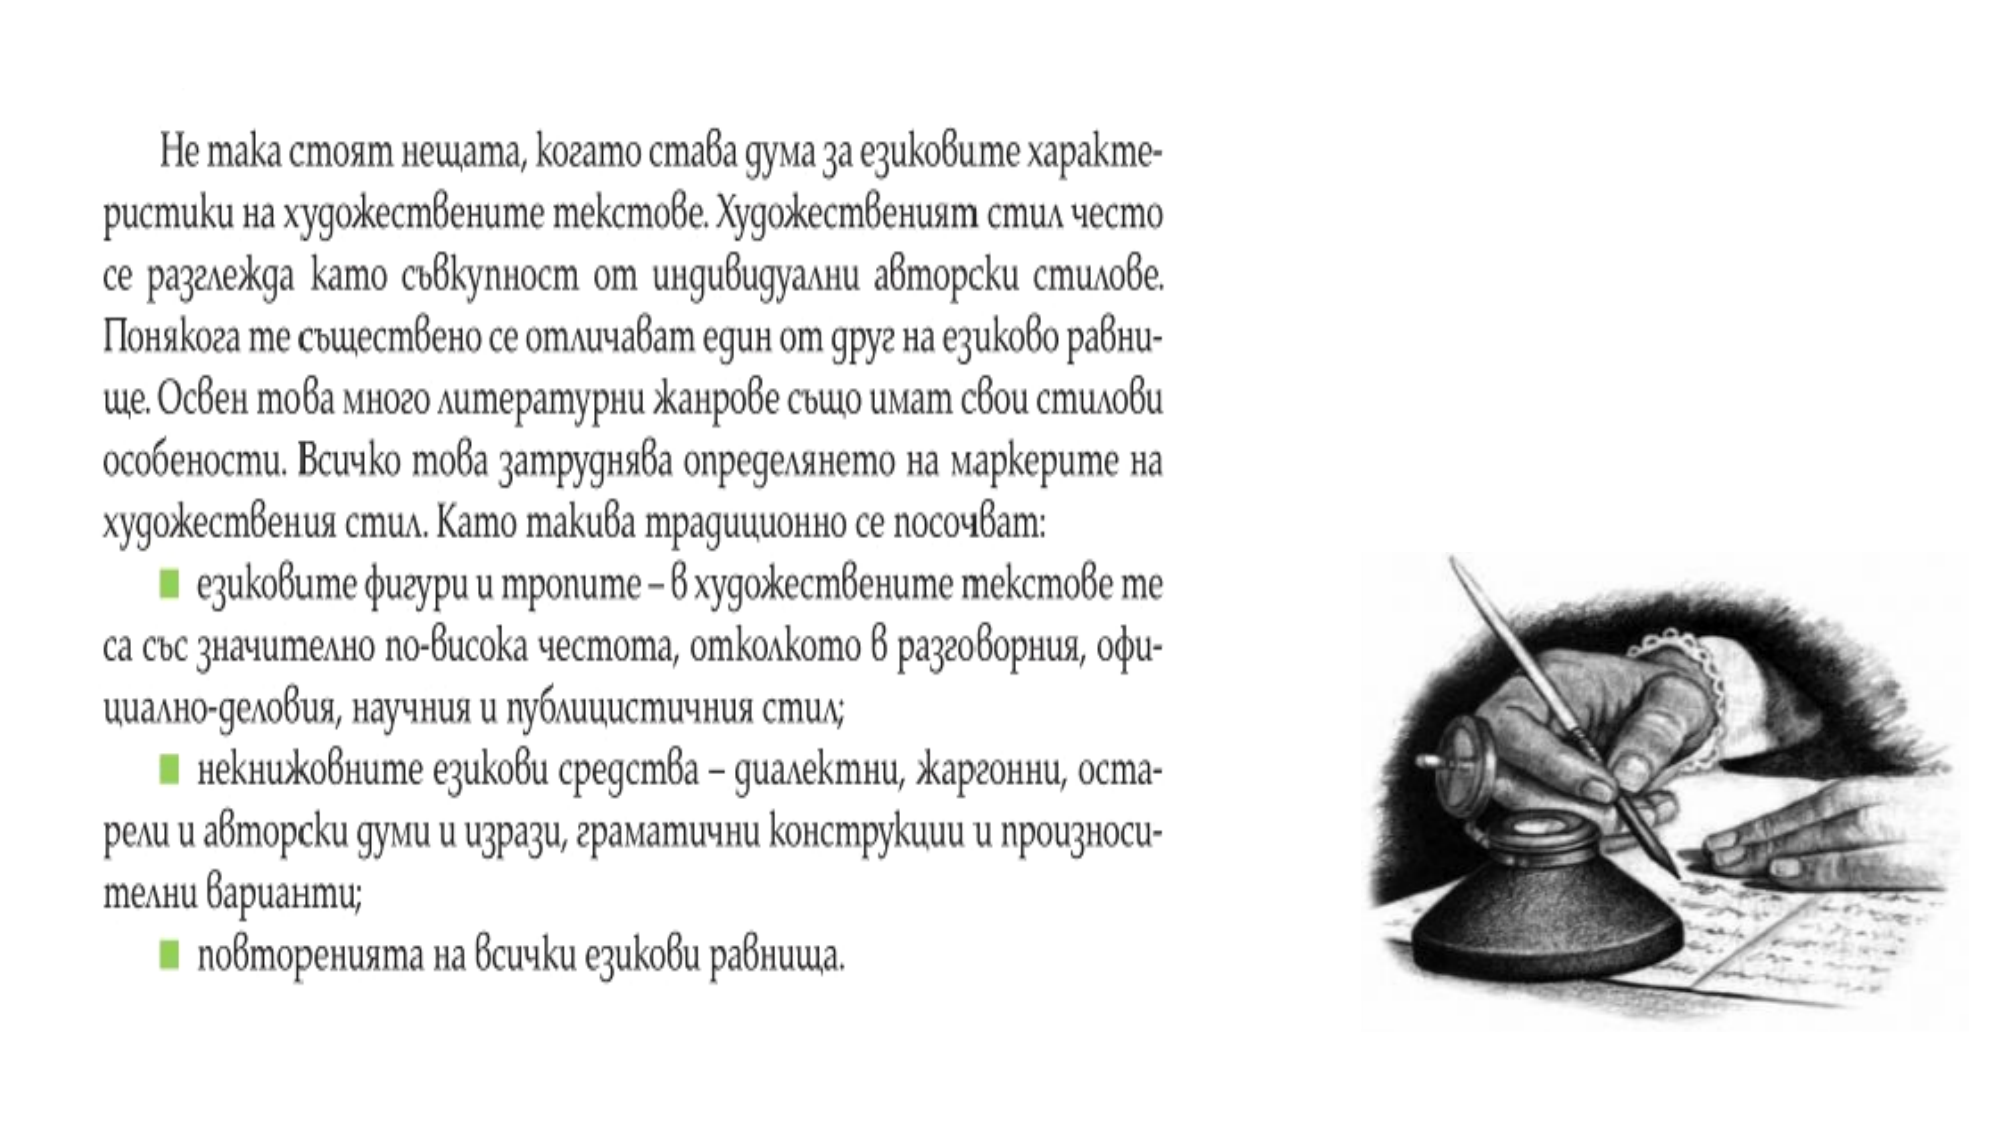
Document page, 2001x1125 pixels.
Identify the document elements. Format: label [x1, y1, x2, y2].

picture [1361, 552, 1969, 1032]
picture [81, 88, 1239, 1032]
